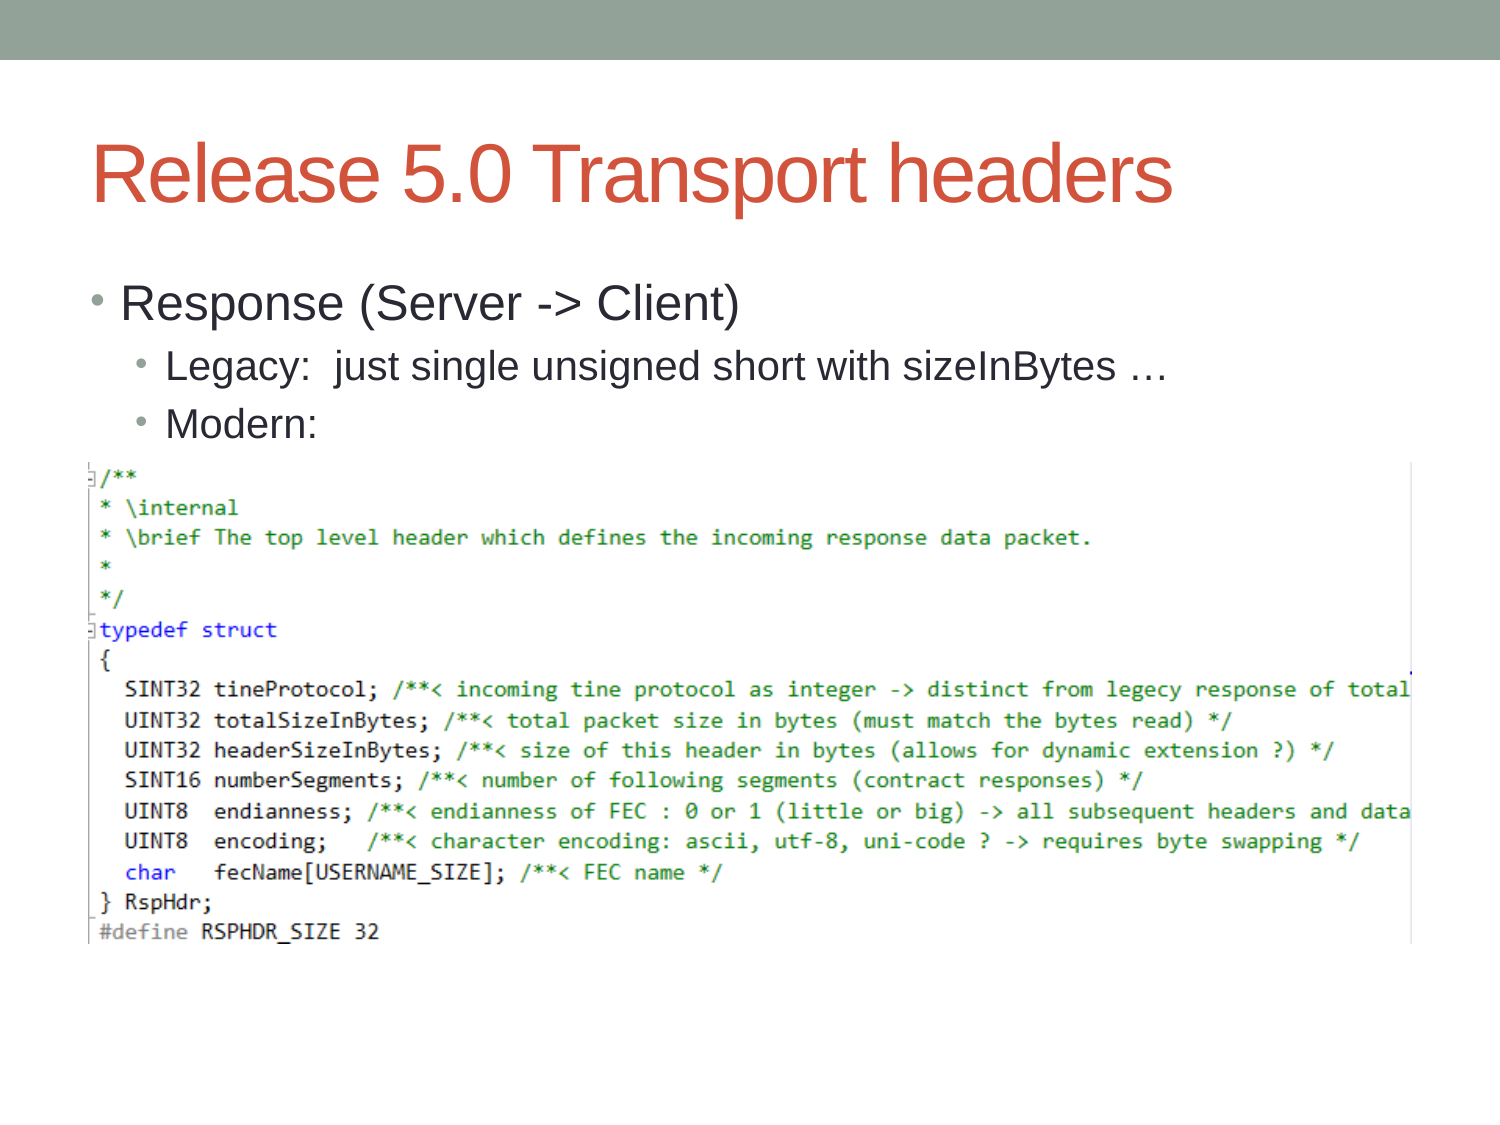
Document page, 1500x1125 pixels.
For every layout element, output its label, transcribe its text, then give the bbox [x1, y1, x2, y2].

title Release 5.0 Transport headers [75, 87, 1425, 250]
picture [87, 462, 1412, 944]
list Response (Server -> Client) Legacy: just single unsigned short with sizeInBytes … Modern: [75, 262, 1425, 1063]
